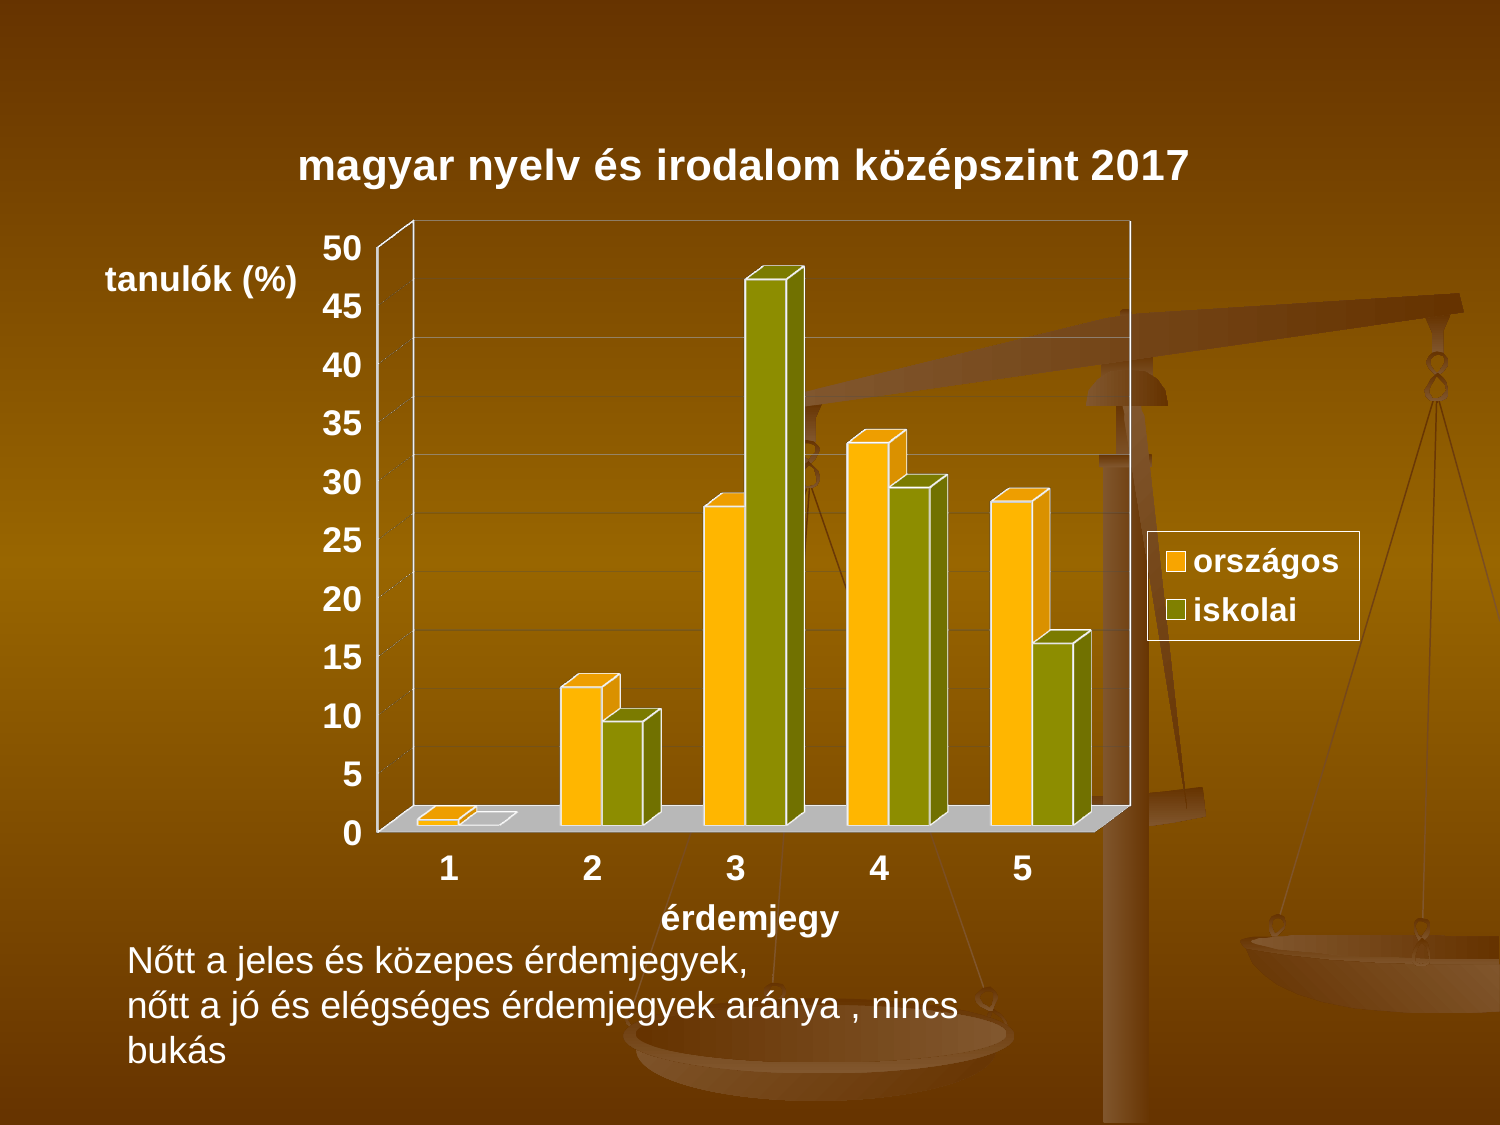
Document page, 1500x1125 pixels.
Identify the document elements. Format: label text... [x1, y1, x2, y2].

text_box Nőtt a jeles és közepes érdemjegyek, nőtt a jó és elégséges érdemjegyek aránya , nincs bukás [112, 1005, 1004, 1079]
chart [98, 109, 1367, 997]
